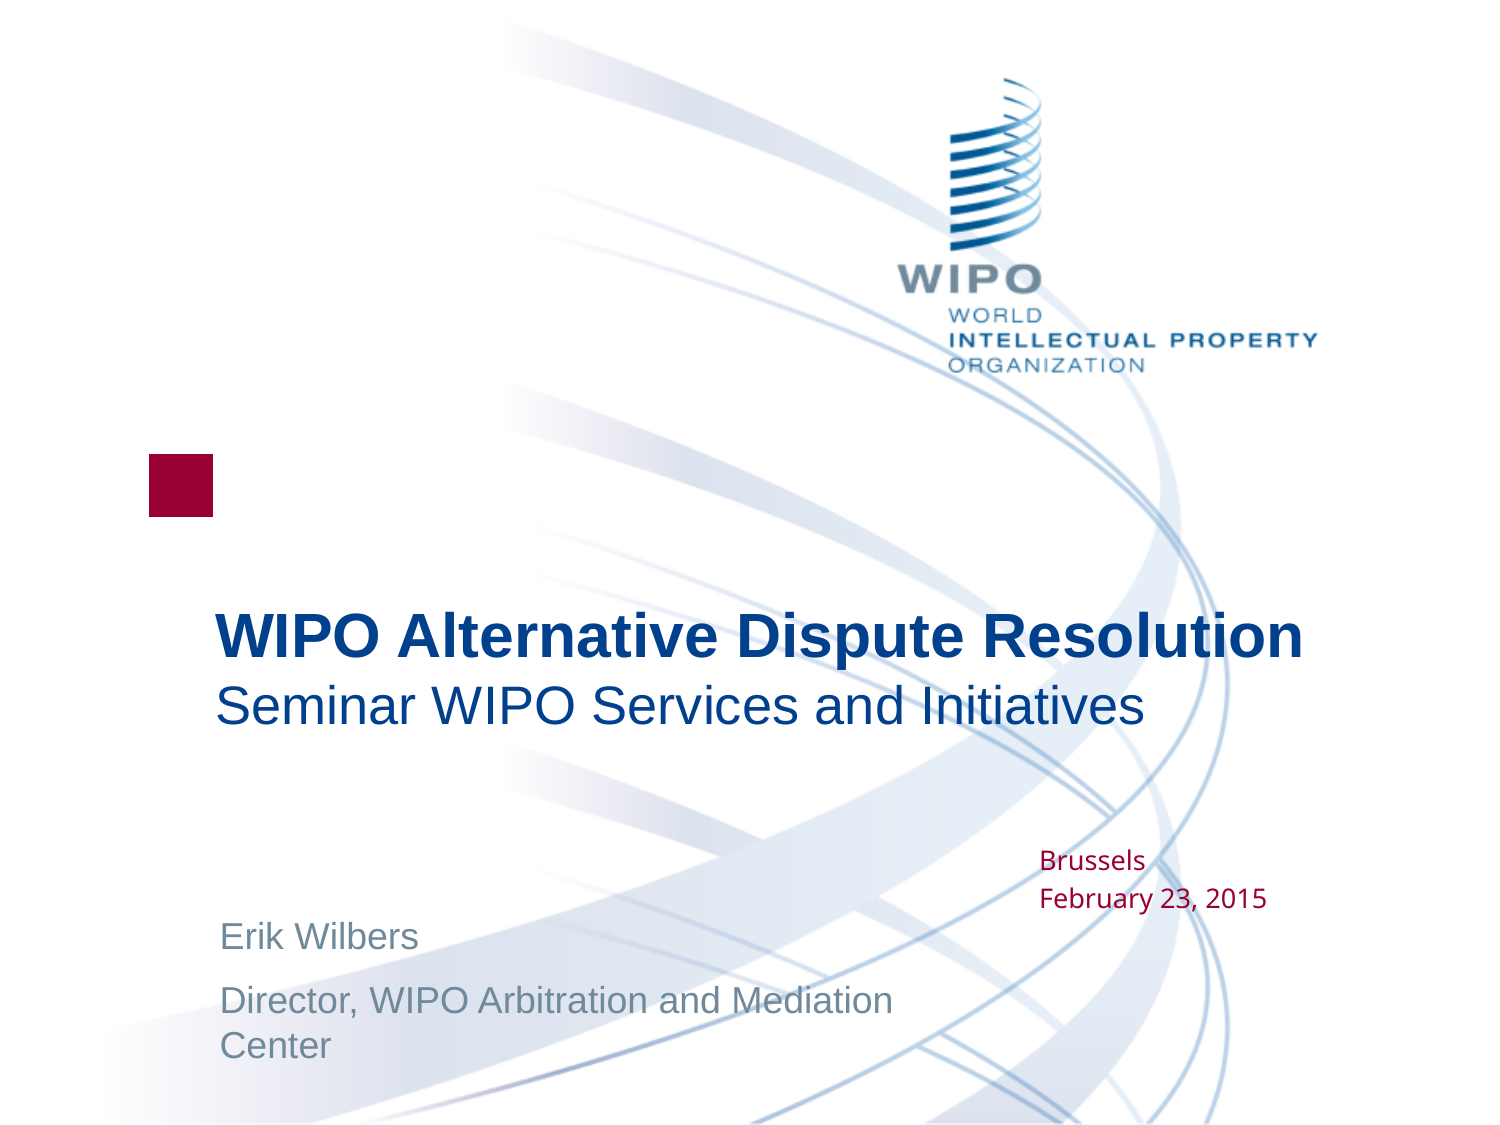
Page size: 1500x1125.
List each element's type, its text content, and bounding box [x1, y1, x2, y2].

subtitle Brussels February 23, 2015 [1024, 835, 1436, 966]
text_box Erik Wilbers Director, WIPO Arbitration and Mediation Center [204, 904, 1013, 1074]
picture [0, 0, 1500, 1125]
title WIPO Alternative Dispute Resolution Seminar WIPO Services and Initiatives [200, 503, 1365, 752]
